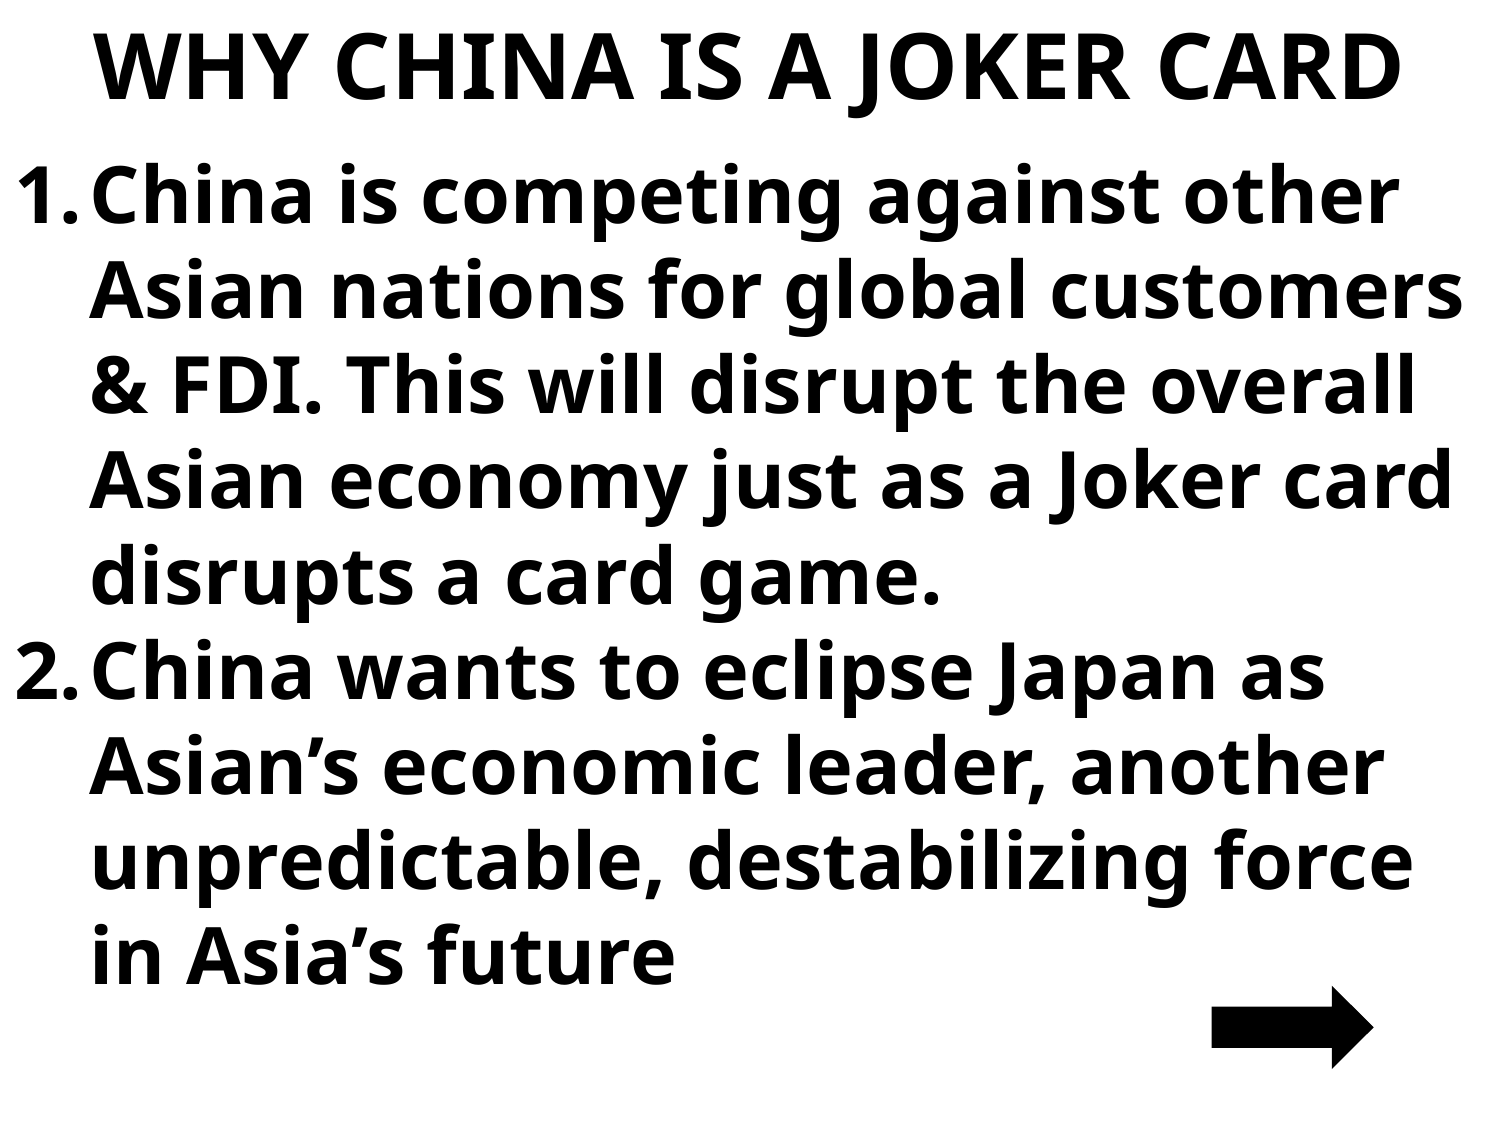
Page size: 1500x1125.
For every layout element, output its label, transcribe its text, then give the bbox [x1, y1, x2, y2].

text_box China is competing against other Asian nations for global customers & FDI. This will disrupt the overall Asian economy just as a Joker card disrupts a card game. China wants to eclipse Japan as Asian’s economic leader, another unpredictable, destabilizing force in Asia’s future [0, 137, 1500, 1125]
text_box [1212, 987, 1373, 1068]
title WHY CHINA IS A JOKER CARD [0, 0, 1500, 125]
